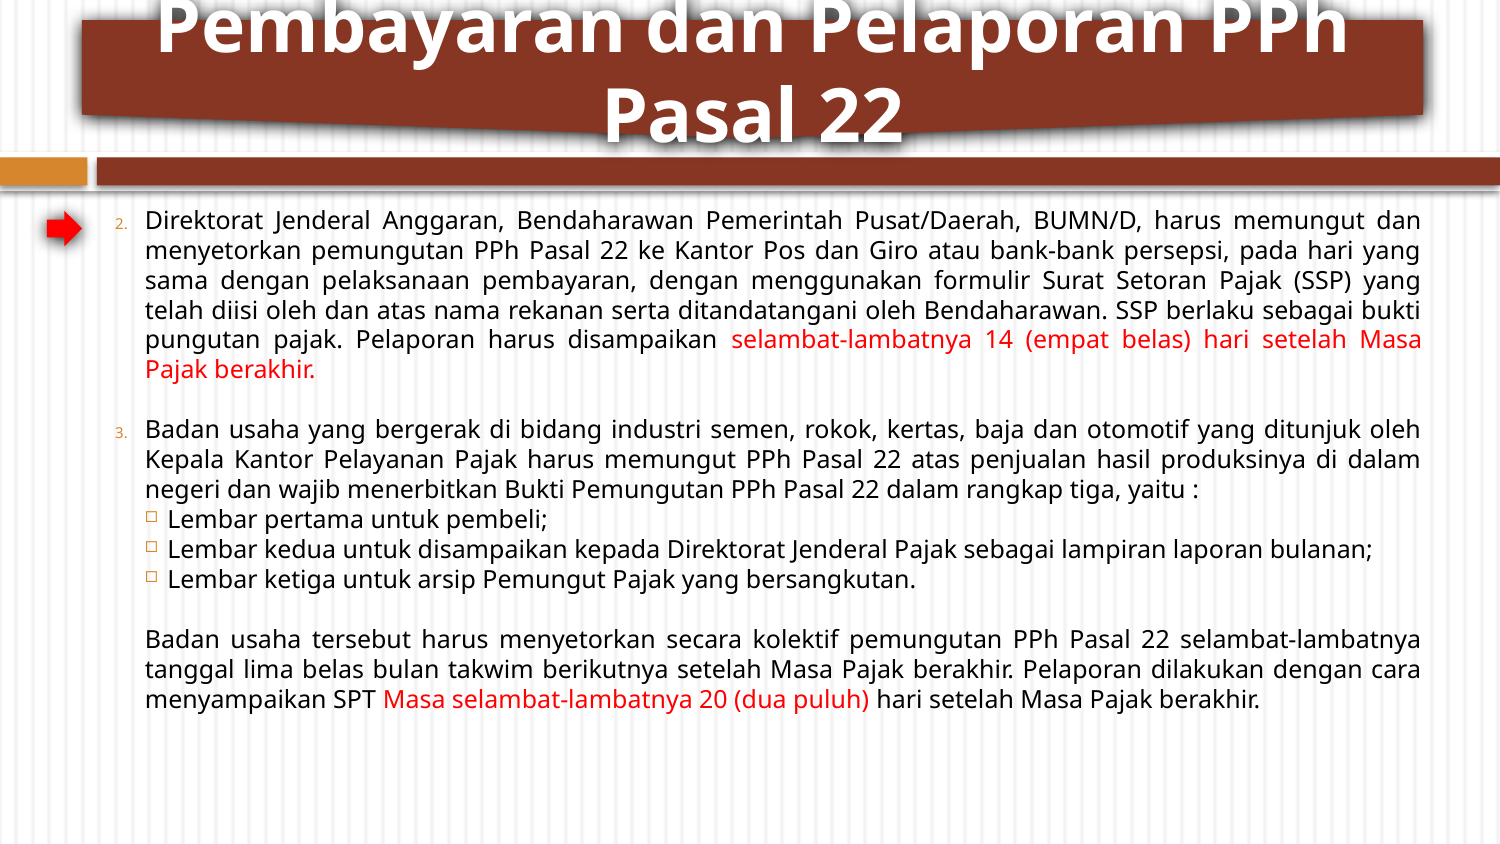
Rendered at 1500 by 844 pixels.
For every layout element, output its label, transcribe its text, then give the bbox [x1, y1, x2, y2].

list Direktorat Jenderal Anggaran, Bendaharawan Pemerintah Pusat/Daerah, BUMN/D, harus memungut dan menyetorkan pemungutan PPh Pasal 22 ke Kantor Pos dan Giro atau bank-bank persepsi, pada hari yang sama dengan pelaksanaan pembayaran, dengan menggunakan formulir Surat Setoran Pajak (SSP) yang telah diisi oleh dan atas nama rekanan serta ditandatangani oleh Bendaharawan. SSP berlaku sebagai bukti pungutan pajak. Pelaporan harus disampaikan selambat-lambatnya 14 (empat belas) hari setelah Masa Pajak berakhir. Badan usaha yang bergerak di bidang industri semen, rokok, kertas, baja dan otomotif yang ditunjuk oleh Kepala Kantor Pelayanan Pajak harus memungut PPh Pasal 22 atas penjualan hasil produksinya di dalam negeri dan wajib menerbitkan Bukti Pemungutan PPh Pasal 22 dalam rangkap tiga, yaitu : Lembar pertama untuk pembeli; Lembar kedua untuk disampaikan kepada Direktorat Jenderal Pajak sebagai lampiran laporan bulanan; Lembar ketiga untuk arsip Pemungut Pajak yang bersangkutan. Badan usaha tersebut harus menyetorkan secara kolektif pemungutan PPh Pasal 22 selambat-lambatnya tanggal lima belas bulan takwim berikutnya setelah Masa Pajak berakhir. Pelaporan dilakukan dengan cara menyampaikan SPT Masa selambat-lambatnya 20 (dua puluh) hari setelah Masa Pajak berakhir. [100, 196, 1438, 750]
text_box [45, 209, 84, 248]
text_box Pembayaran dan Pelaporan PPh Pasal 22 [80, 18, 1425, 140]
